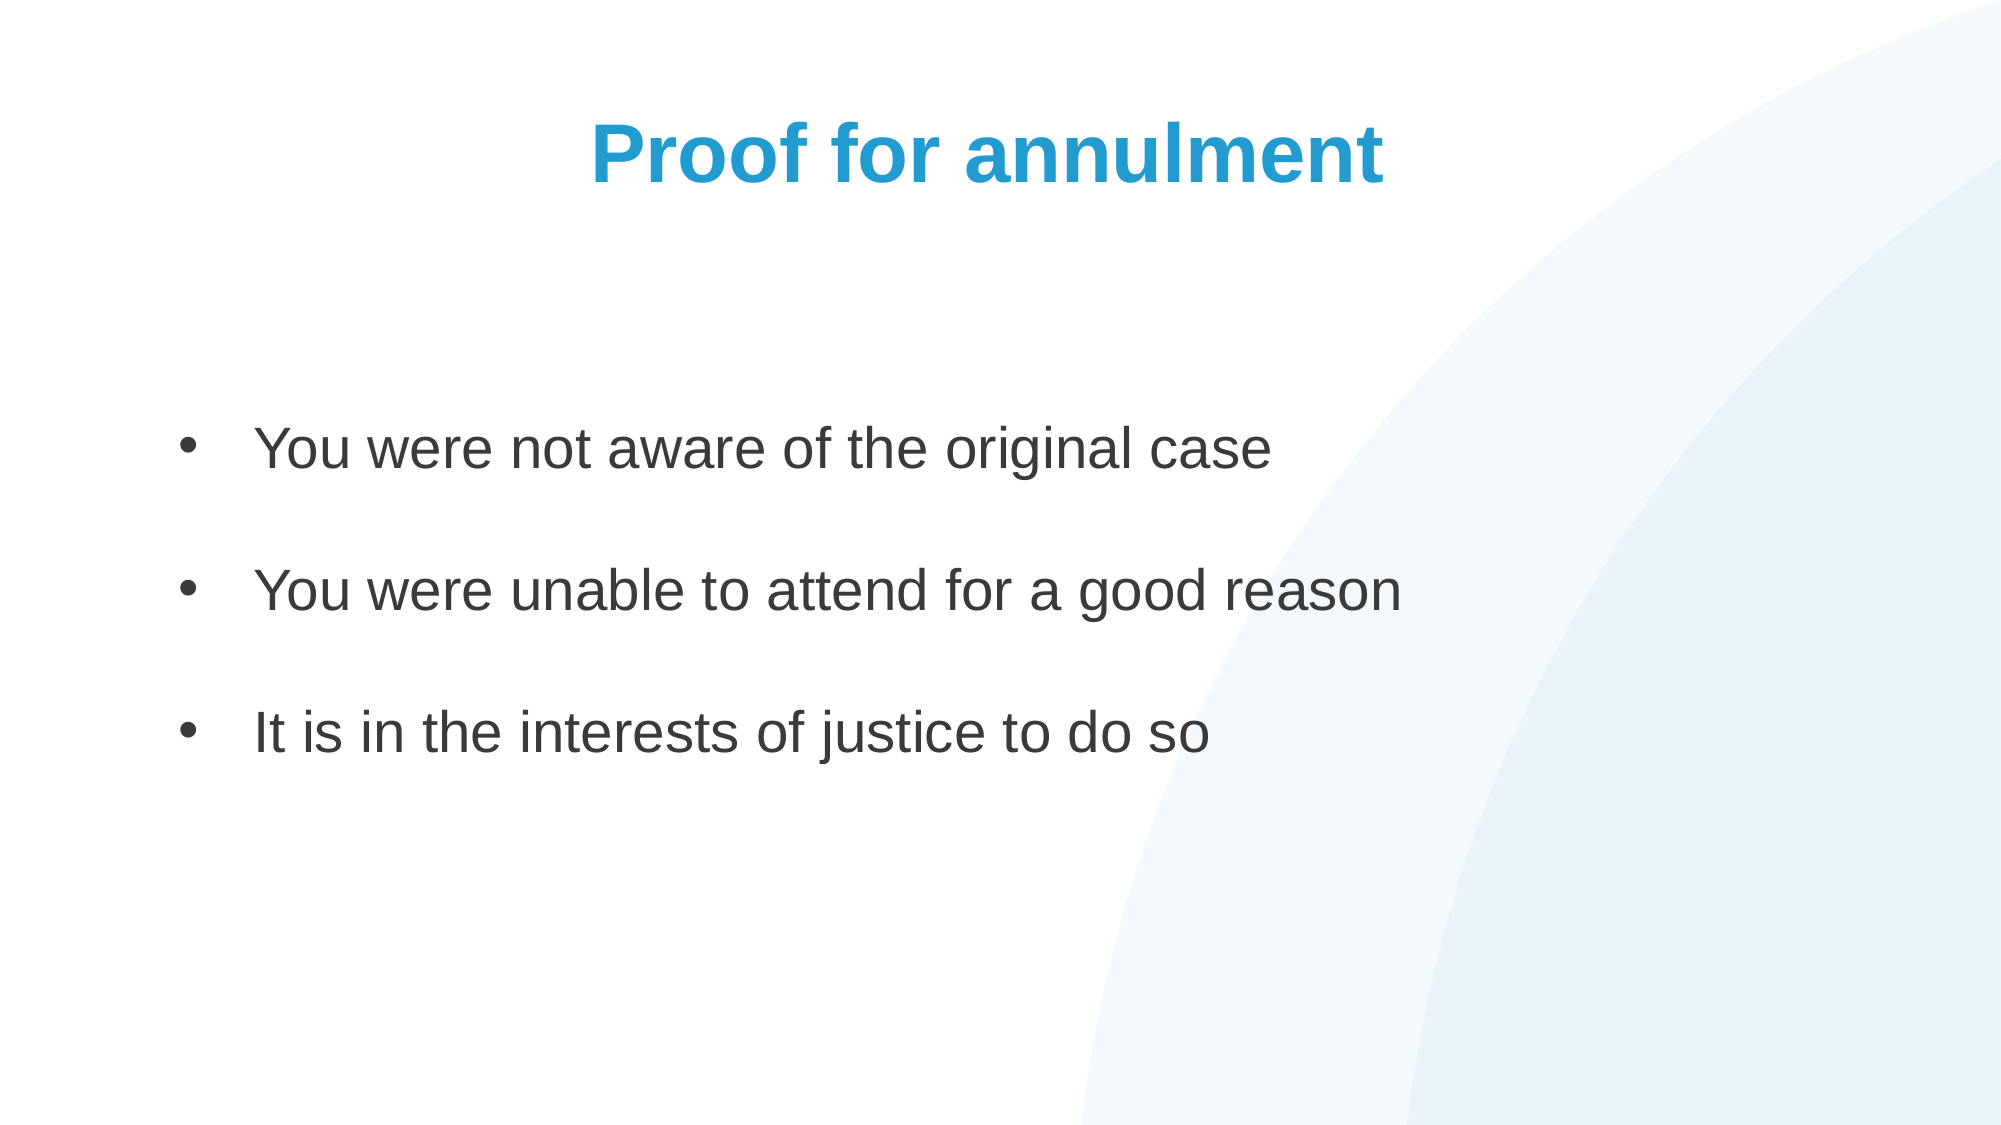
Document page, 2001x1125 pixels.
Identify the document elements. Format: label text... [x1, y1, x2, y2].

list You were not aware of the original case You were unable to attend for a good reason It is in the interests of justice to do so [170, 286, 1808, 853]
title Proof for annulment [51, 102, 1924, 288]
